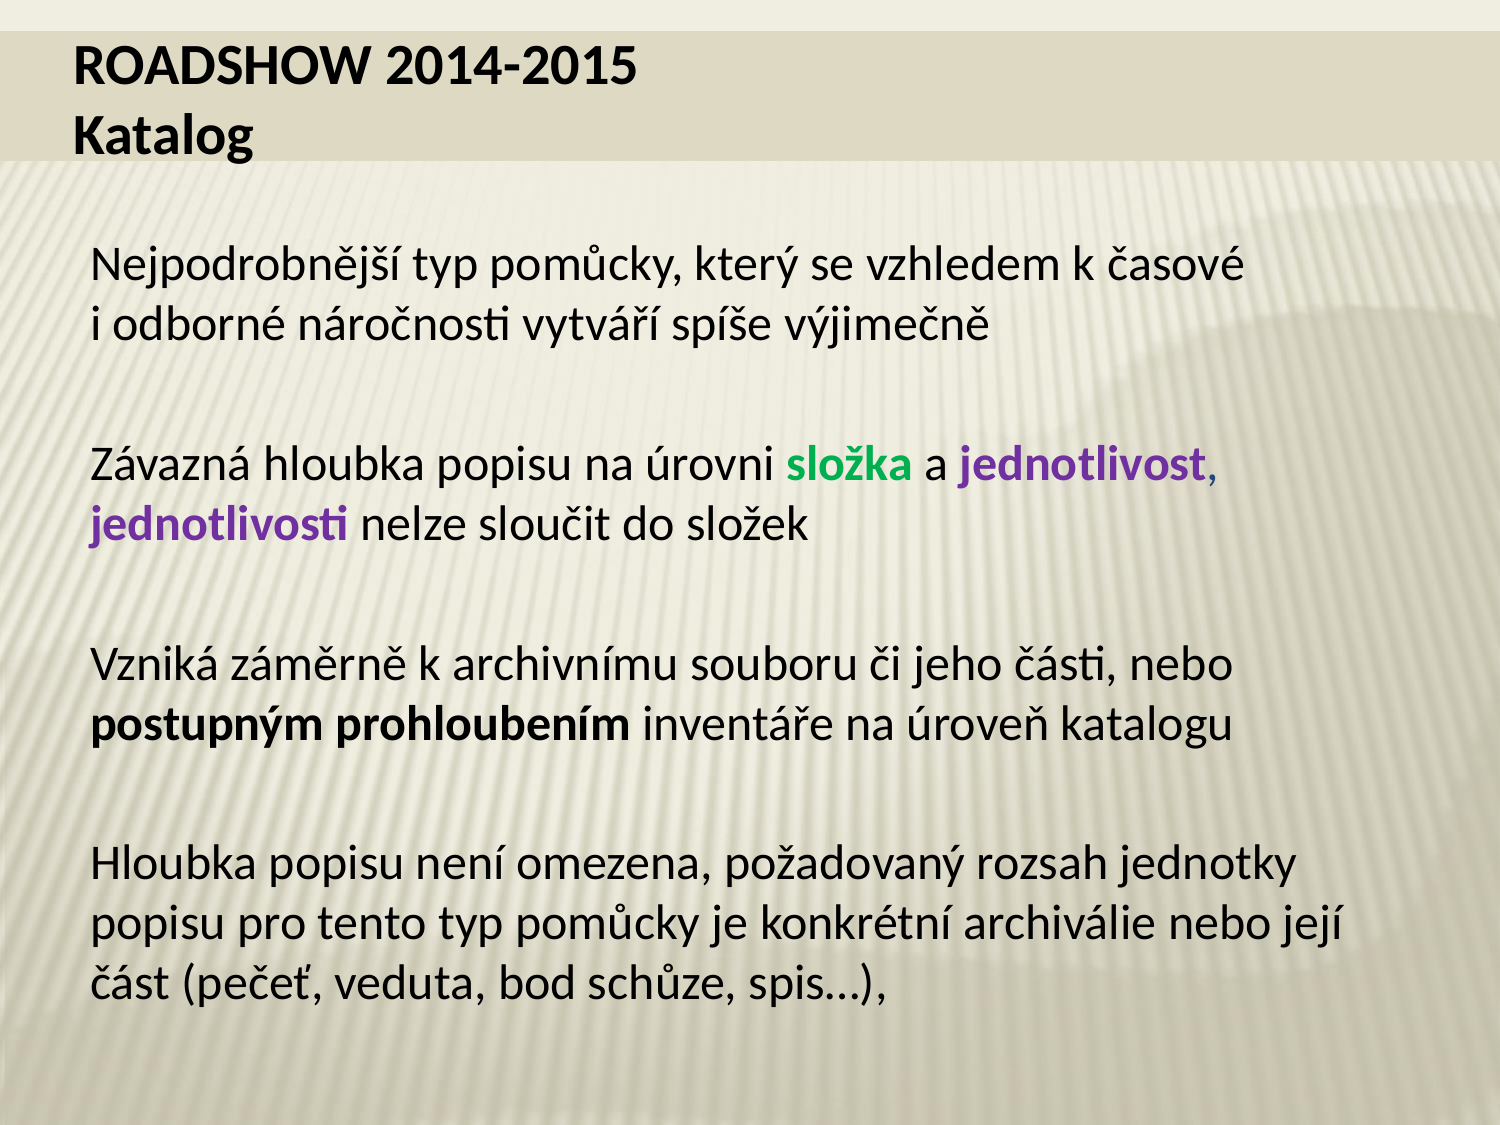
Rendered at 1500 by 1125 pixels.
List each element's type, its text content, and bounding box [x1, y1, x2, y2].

list Nejpodrobnější typ pomůcky, který se vzhledem k časové i odborné náročnosti vytváří spíše výjimečně Závazná hloubka popisu na úrovni složka a jednotlivost, jednotlivosti nelze sloučit do složek Vzniká záměrně k archivnímu souboru či jeho části, nebo postupným prohloubením inventáře na úroveň katalogu Hloubka popisu není omezena, požadovaný rozsah jednotky popisu pro tento typ pomůcky je konkrétní archiválie nebo její část (pečeť, veduta, bod schůze, spis…), [75, 222, 1425, 1035]
picture [0, 161, 1500, 1125]
title ROADSHOW 2014-2015 Katalog [0, 31, 1500, 161]
picture [0, 0, 1500, 31]
